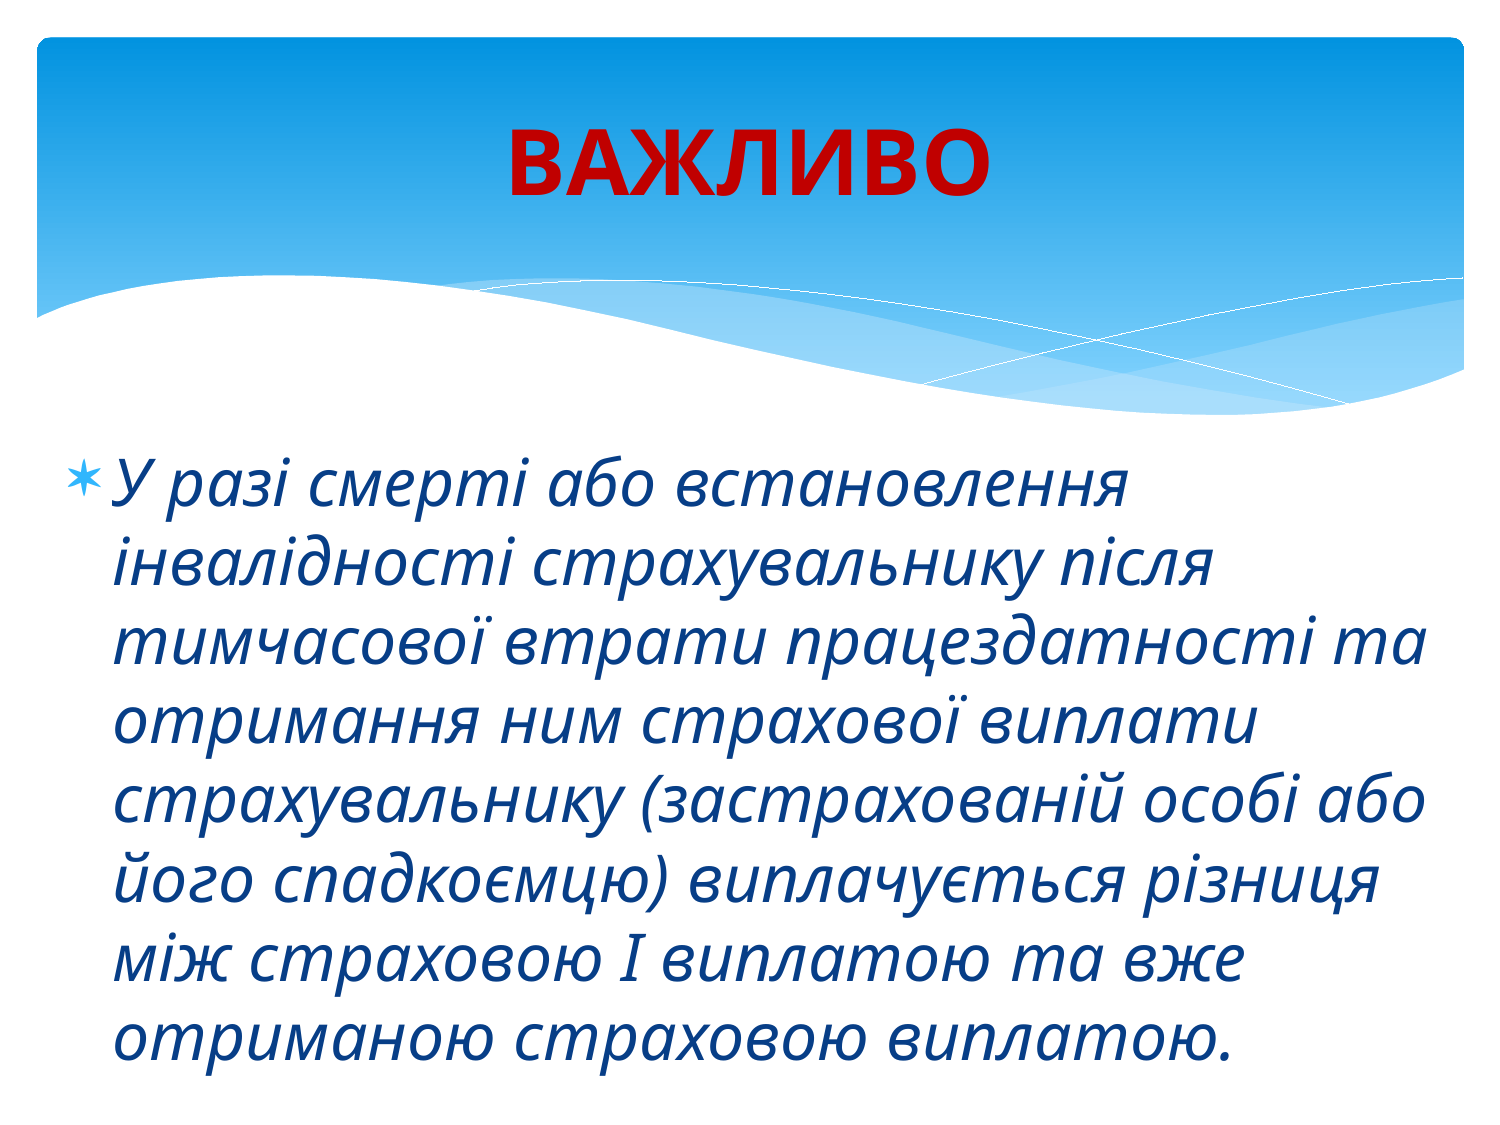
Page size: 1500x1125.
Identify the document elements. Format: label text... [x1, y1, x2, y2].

title Важливо [75, 55, 1425, 261]
list У разі смерті або встановлення інвалідності страхувальнику після тимчасової втрати працездатності та отримання ним страхової виплати страхувальнику (застрахованій особі або його спадкоємцю) виплачується різниця між страховою І виплатою та вже отриманою страховою виплатою. [53, 432, 1459, 1083]
